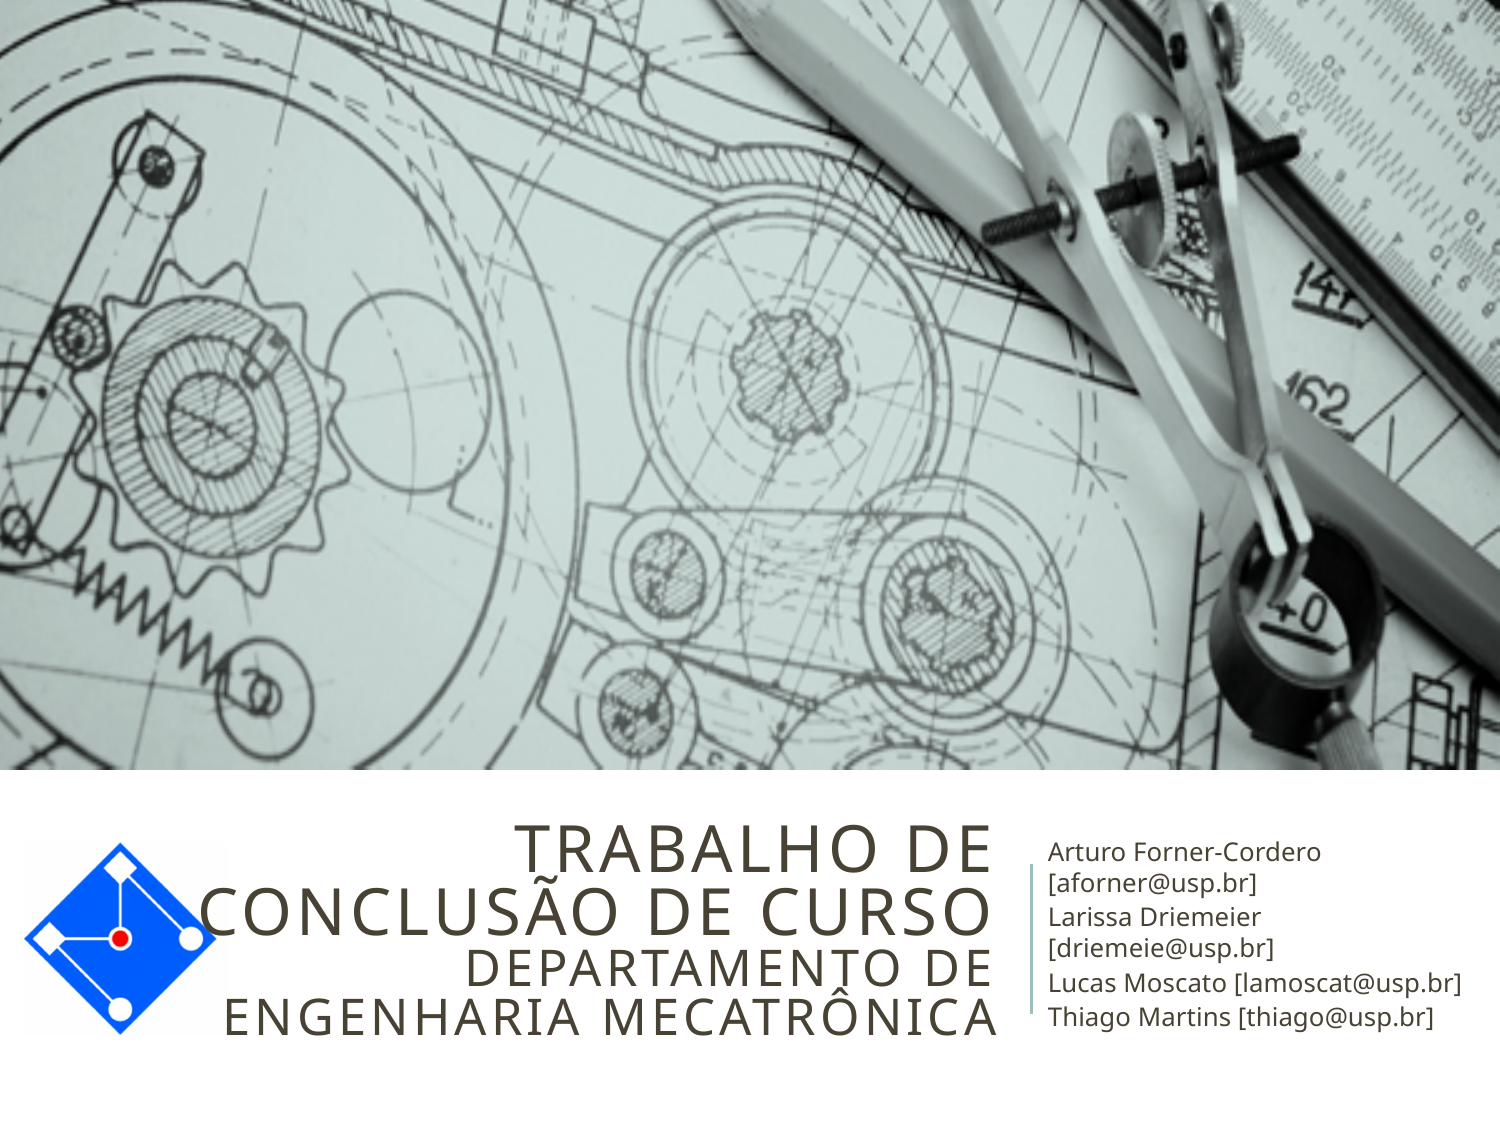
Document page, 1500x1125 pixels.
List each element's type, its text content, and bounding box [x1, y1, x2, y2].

title Trabalho de conclusão de curso Departamento de Engenharia Mecatrônica [130, 813, 1013, 1054]
picture [23, 842, 130, 1035]
subtitle Arturo Forner-Cordero [aforner@usp.br] Larissa Driemeier [driemeie@usp.br] Lucas Moscato [lamoscat@usp.br] Thiago Martins [thiago@usp.br] [1032, 813, 1479, 1054]
